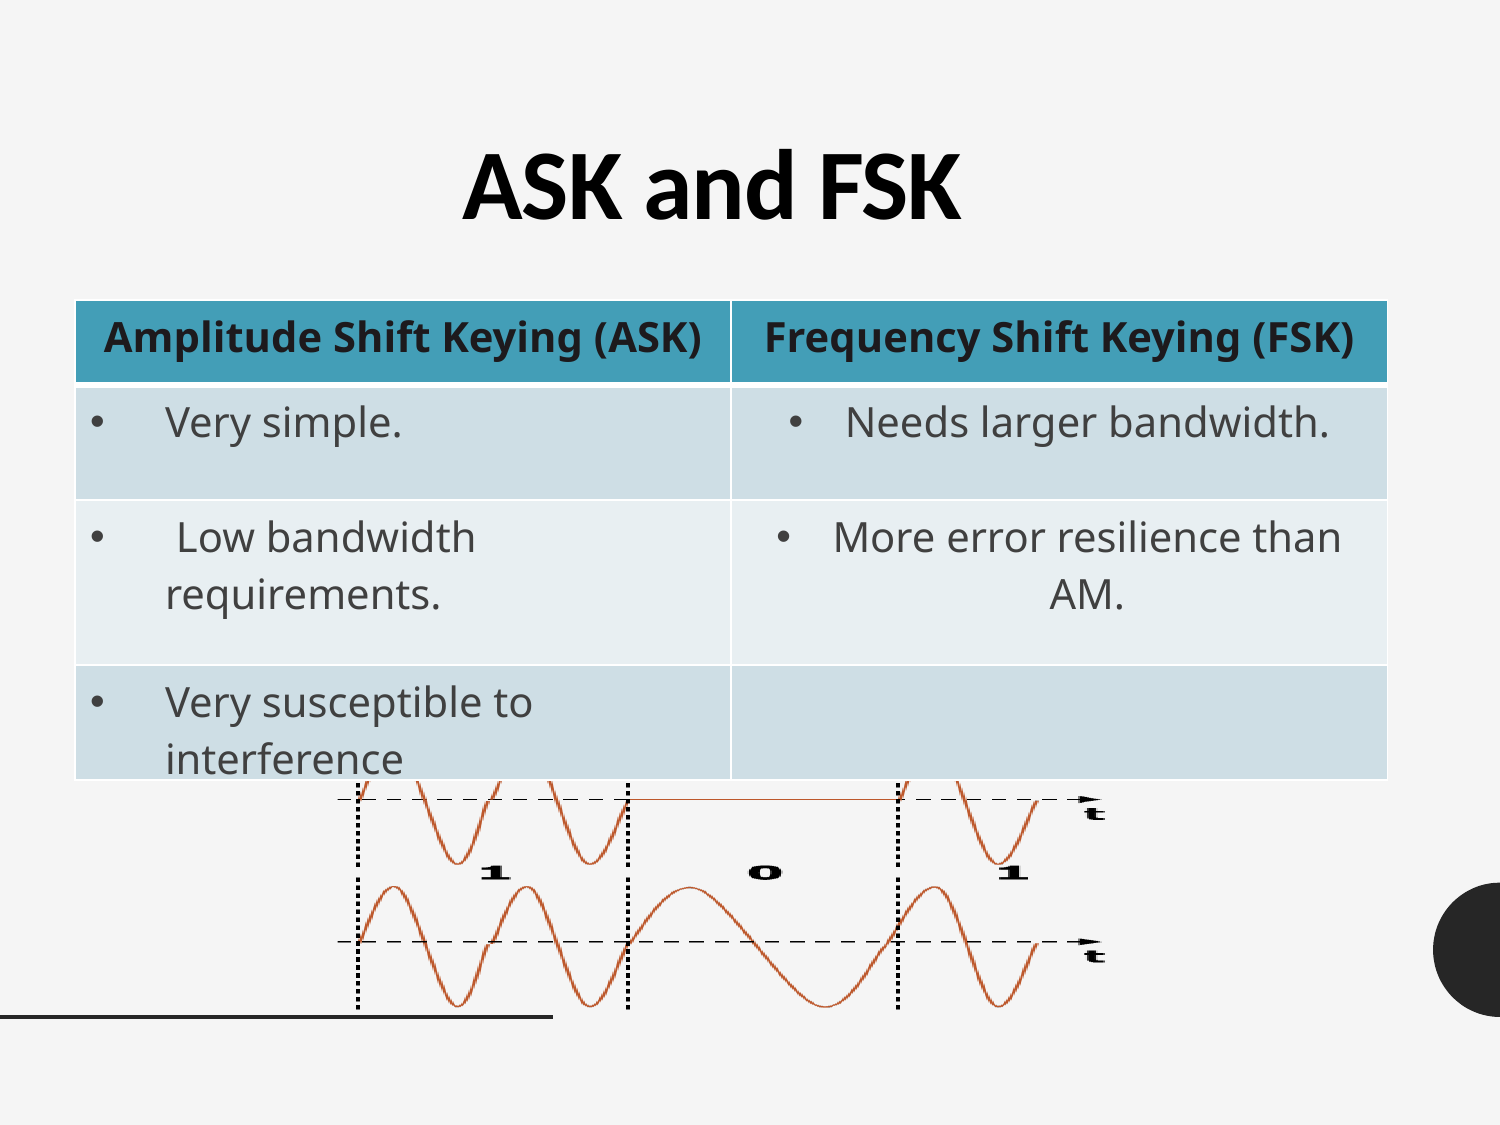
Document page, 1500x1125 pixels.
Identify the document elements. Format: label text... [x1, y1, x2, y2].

table_cell More error resilience than AM. [732, 501, 1387, 664]
table_cell Needs larger bandwidth. [732, 388, 1387, 499]
table_header Amplitude Shift Keying (ASK) [76, 301, 730, 382]
table_cell Very simple. [76, 388, 730, 499]
table_cell Low bandwidth requirements. [76, 501, 730, 664]
text_box ASK and FSK [112, 112, 1313, 248]
table_cell [732, 666, 1387, 779]
table_header Frequency Shift Keying (FSK) [732, 301, 1387, 382]
picture [337, 712, 1138, 1013]
table_cell Very susceptible to interference [76, 666, 730, 779]
